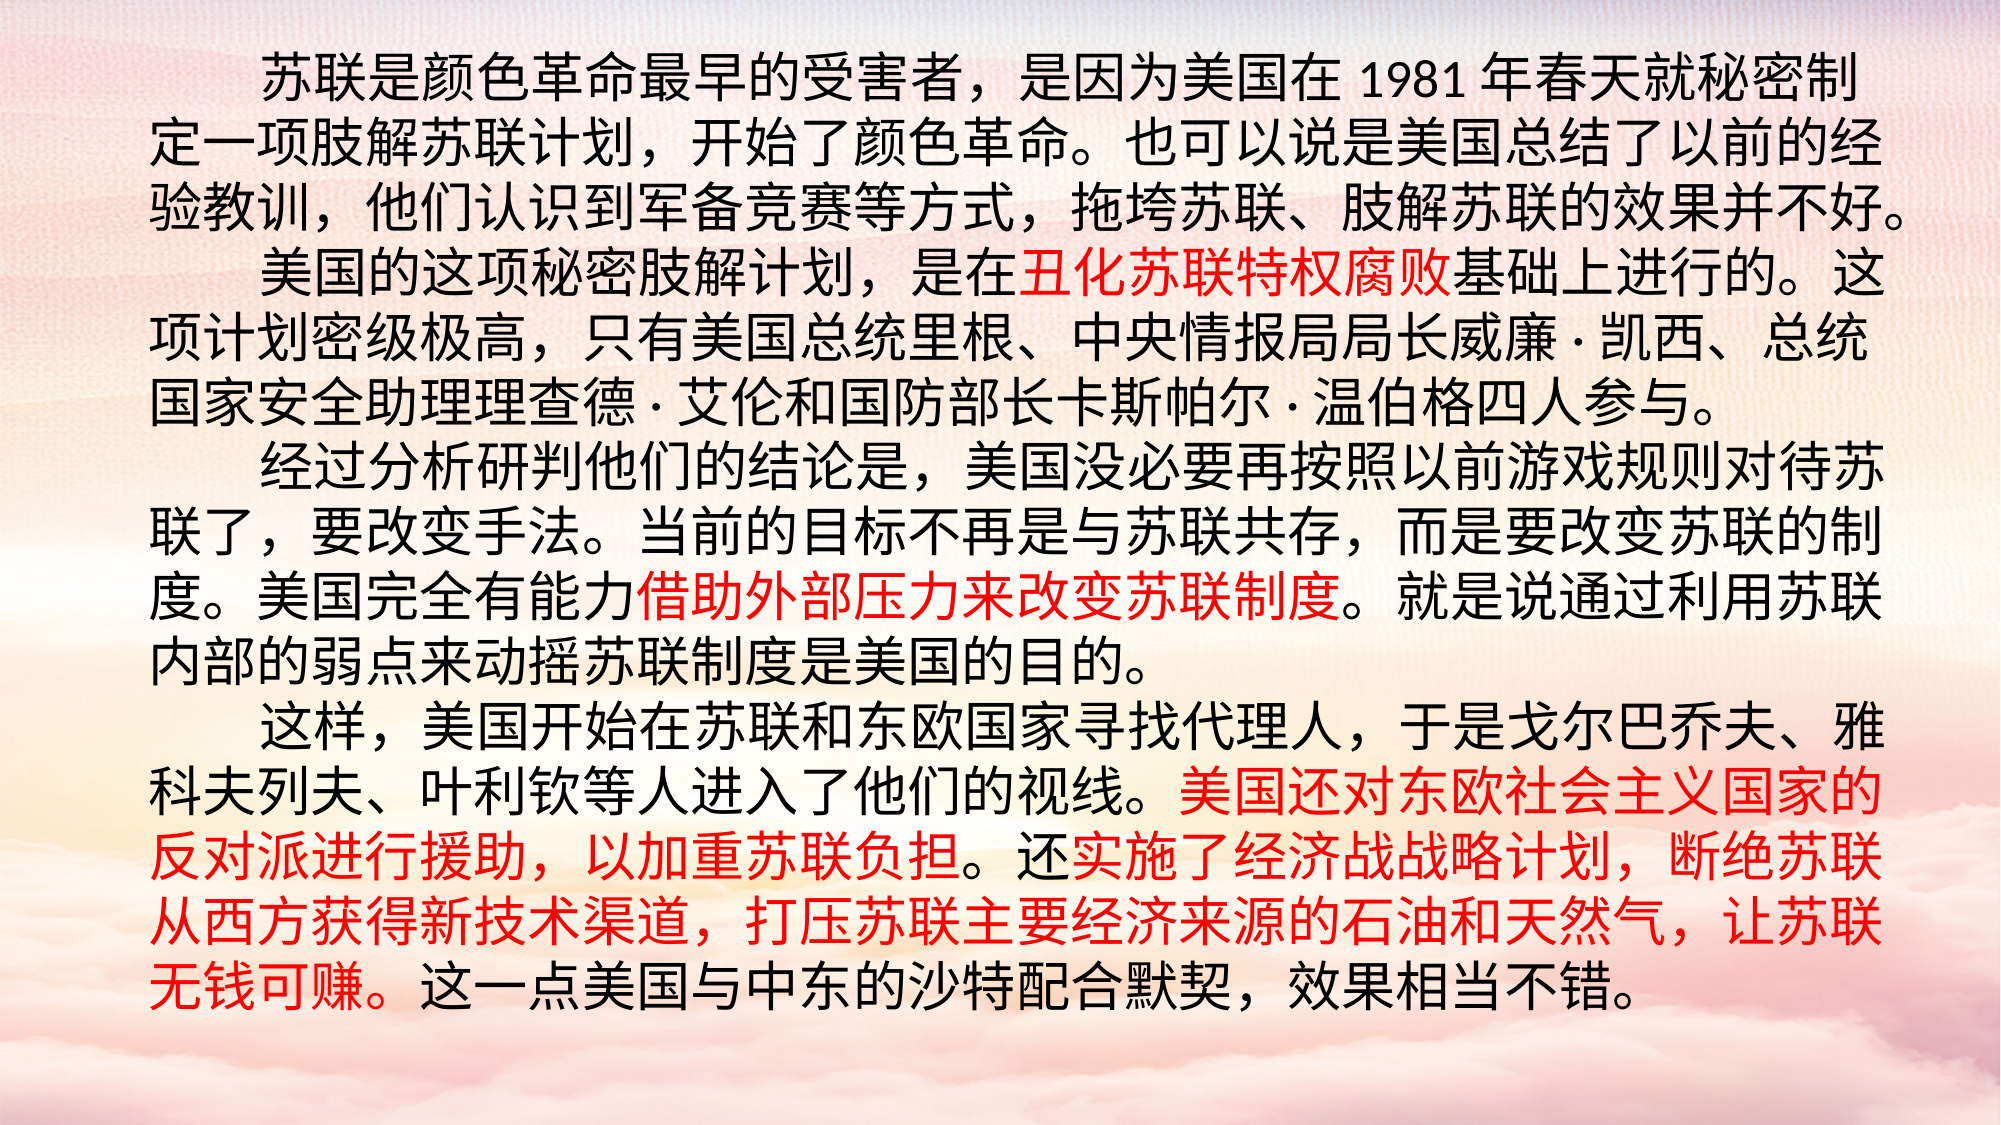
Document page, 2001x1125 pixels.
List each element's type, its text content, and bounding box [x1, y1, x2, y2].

picture [0, 0, 2000, 1125]
text_box 苏联是颜色革命最早的受害者，是因为美国在1981年春天就秘密制定一项肢解苏联计划，开始了颜色革命。也可以说是美国总结了以前的经验教训，他们认识到军备竞赛等方式，拖垮苏联、肢解苏联的效果并不好。 美国的这项秘密肢解计划，是在丑化苏联特权腐败基础上进行的。这项计划密级极高，只有美国总统里根、中央情报局局长威廉·凯西、总统国家安全助理理查德·艾伦和国防部长卡斯帕尔·温伯格四人参与。 经过分析研判他们的结论是，美国没必要再按照以前游戏规则对待苏联了，要改变手法。当前的目标不再是与苏联共存，而是要改变苏联的制度。美国完全有能力借助外部压力来改变苏联制度。就是说通过利用苏联内部的弱点来动摇苏联制度是美国的目的。 这样，美国开始在苏联和东欧国家寻找代理人，于是戈尔巴乔夫、雅科夫列夫、叶利钦等人进入了他们的视线。美国还对东欧社会主义国家的反对派进行援助，以加重苏联负担。还实施了经济战战略计划，断绝苏联从西方获得新技术渠道，打压苏联主要经济来源的石油和天然气，让苏联无钱可赚。这一点美国与中东的沙特配合默契，效果相当不错。 [133, 35, 1912, 1025]
